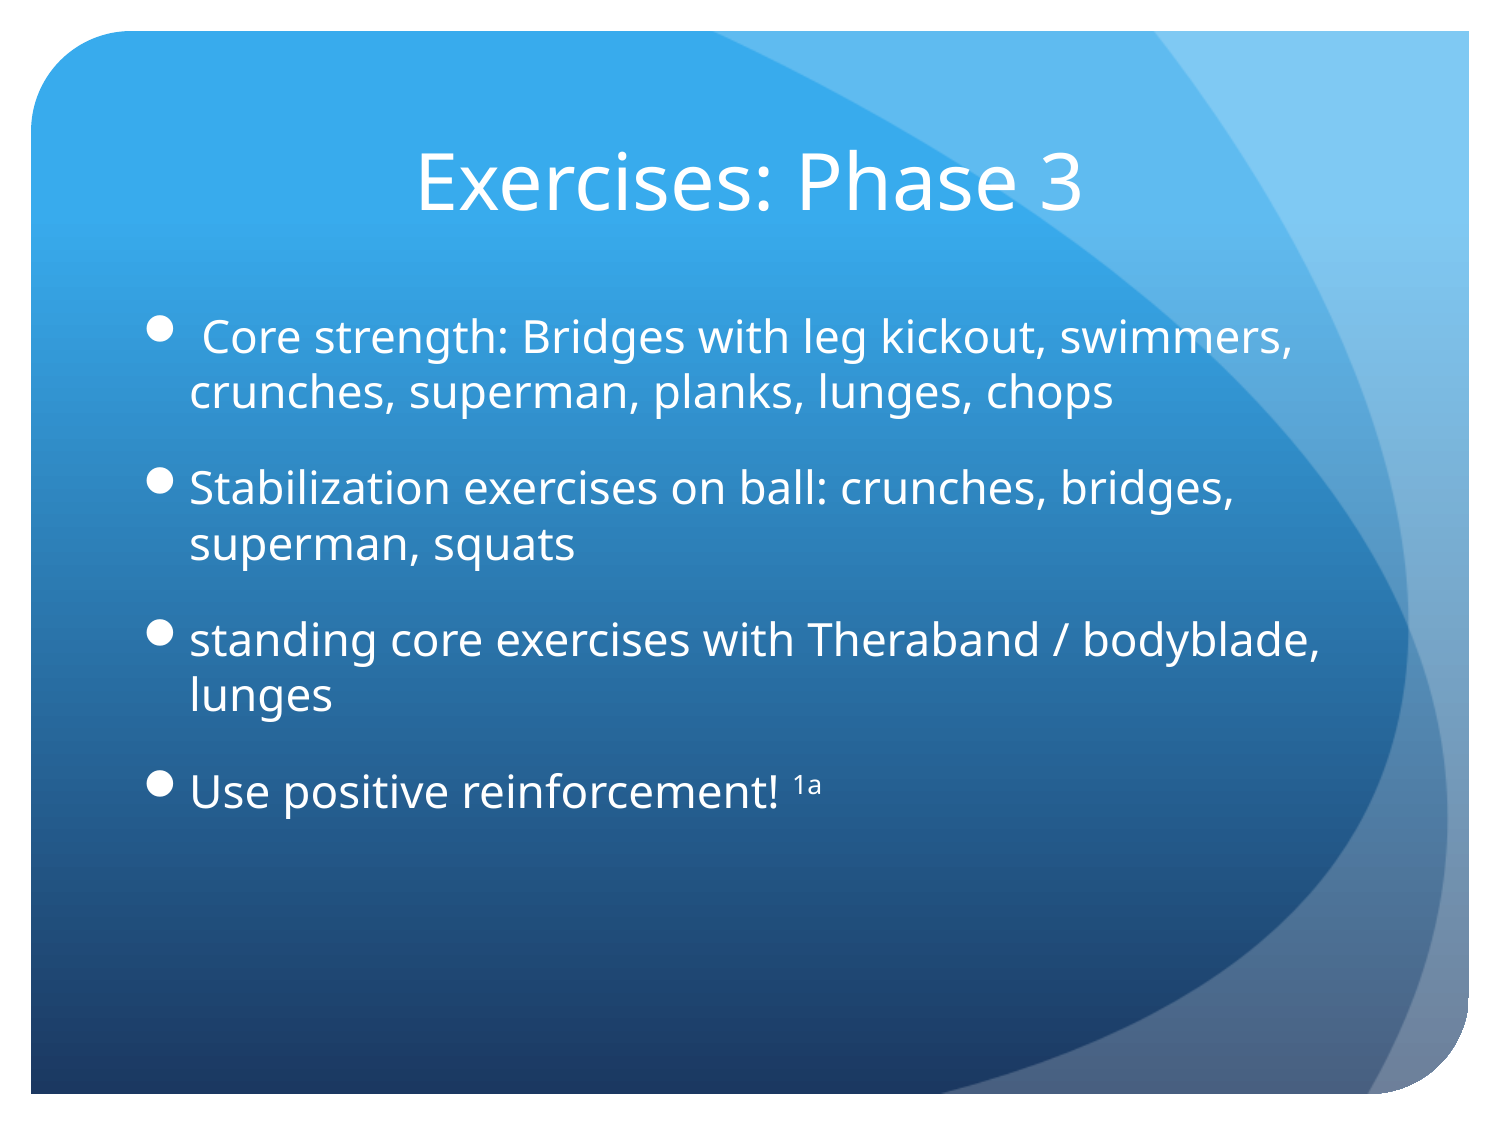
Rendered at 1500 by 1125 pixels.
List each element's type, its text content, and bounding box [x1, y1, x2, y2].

picture [24, 30, 1473, 1094]
title Exercises: Phase 3 [127, 62, 1372, 234]
list Core strength: Bridges with leg kickout, swimmers, crunches, superman, planks, lunges, chops Stabilization exercises on ball: crunches, bridges, superman, squats standing core exercises with Theraband / bodyblade, lunges Use positive reinforcement! 1a [127, 299, 1372, 991]
